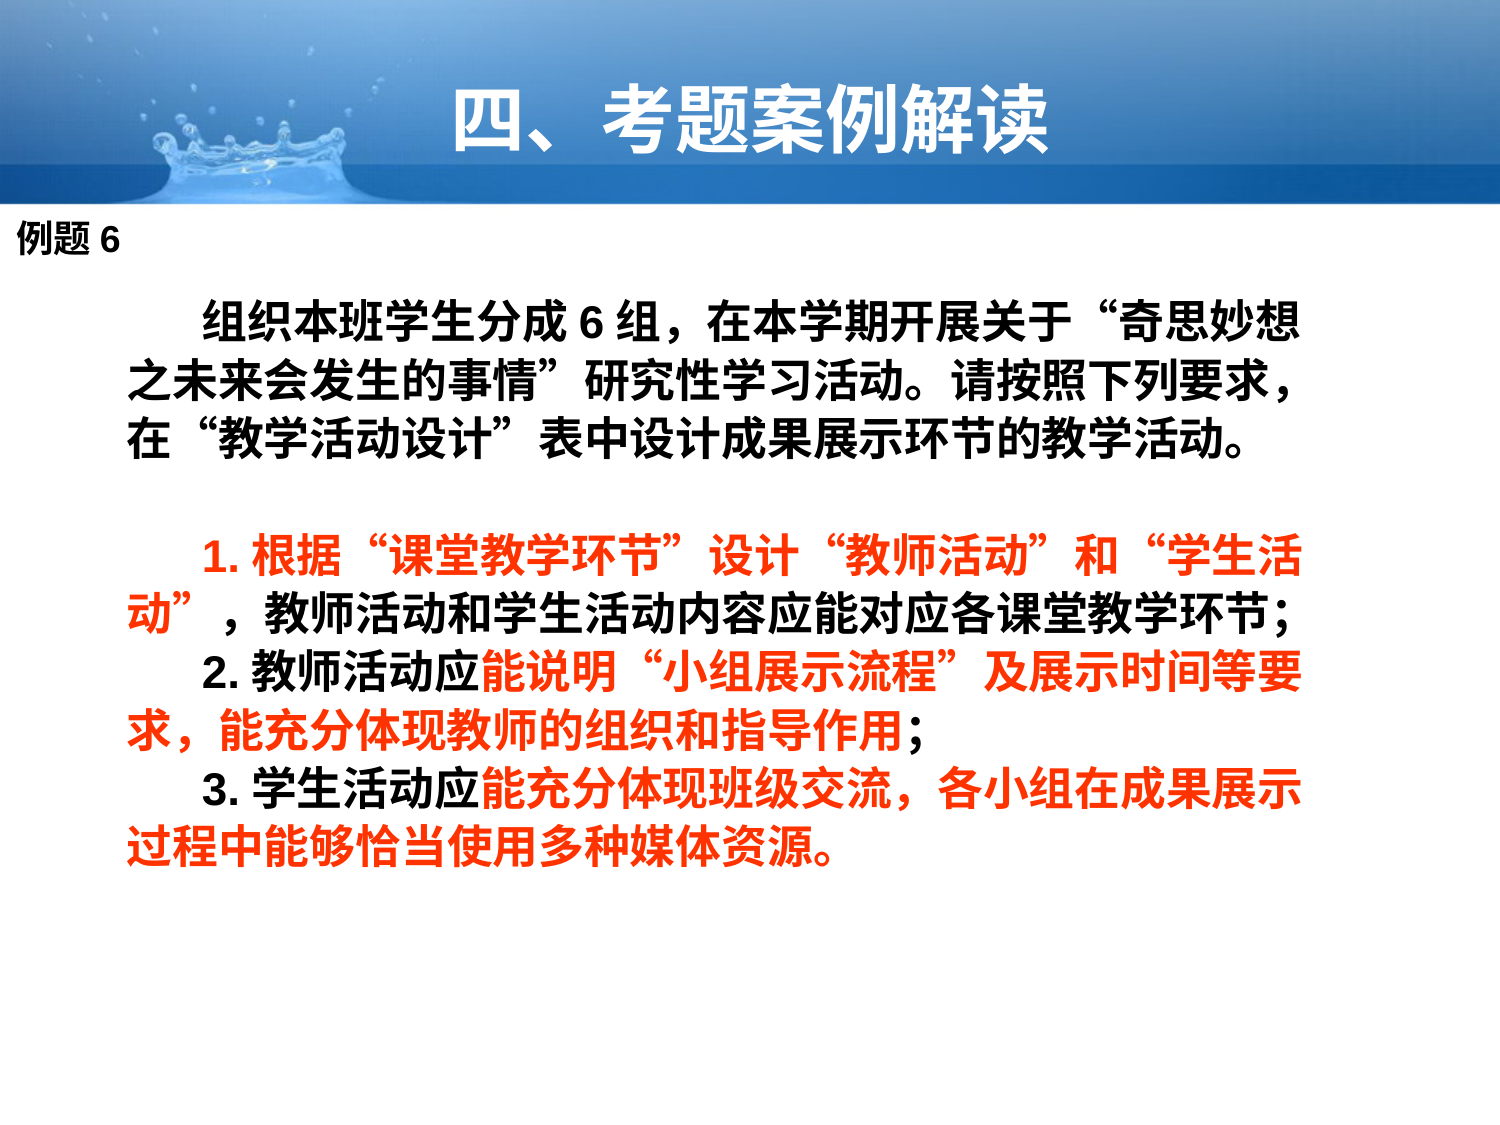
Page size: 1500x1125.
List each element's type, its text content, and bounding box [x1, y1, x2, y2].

text_box 例题6 [1, 207, 136, 268]
picture [0, 0, 1500, 1125]
text_box 组织本班学生分成6组，在本学期开展关于“奇思妙想之未来会发生的事情”研究性学习活动。请按照下列要求，在“教学活动设计”表中设计成果展示环节的教学活动。 1.根据“课堂教学环节”设计“教师活动”和“学生活动”，教师活动和学生活动内容应能对应各课堂教学环节； 2.教师活动应能说明“小组展示流程”及展示时间等要求，能充分体现教师的组织和指导作用； 3.学生活动应能充分体现班级交流，各小组在成果展示过程中能够恰当使用多种媒体资源。 [112, 282, 1353, 926]
text_box 四、考题案例解读 [253, 31, 1247, 159]
